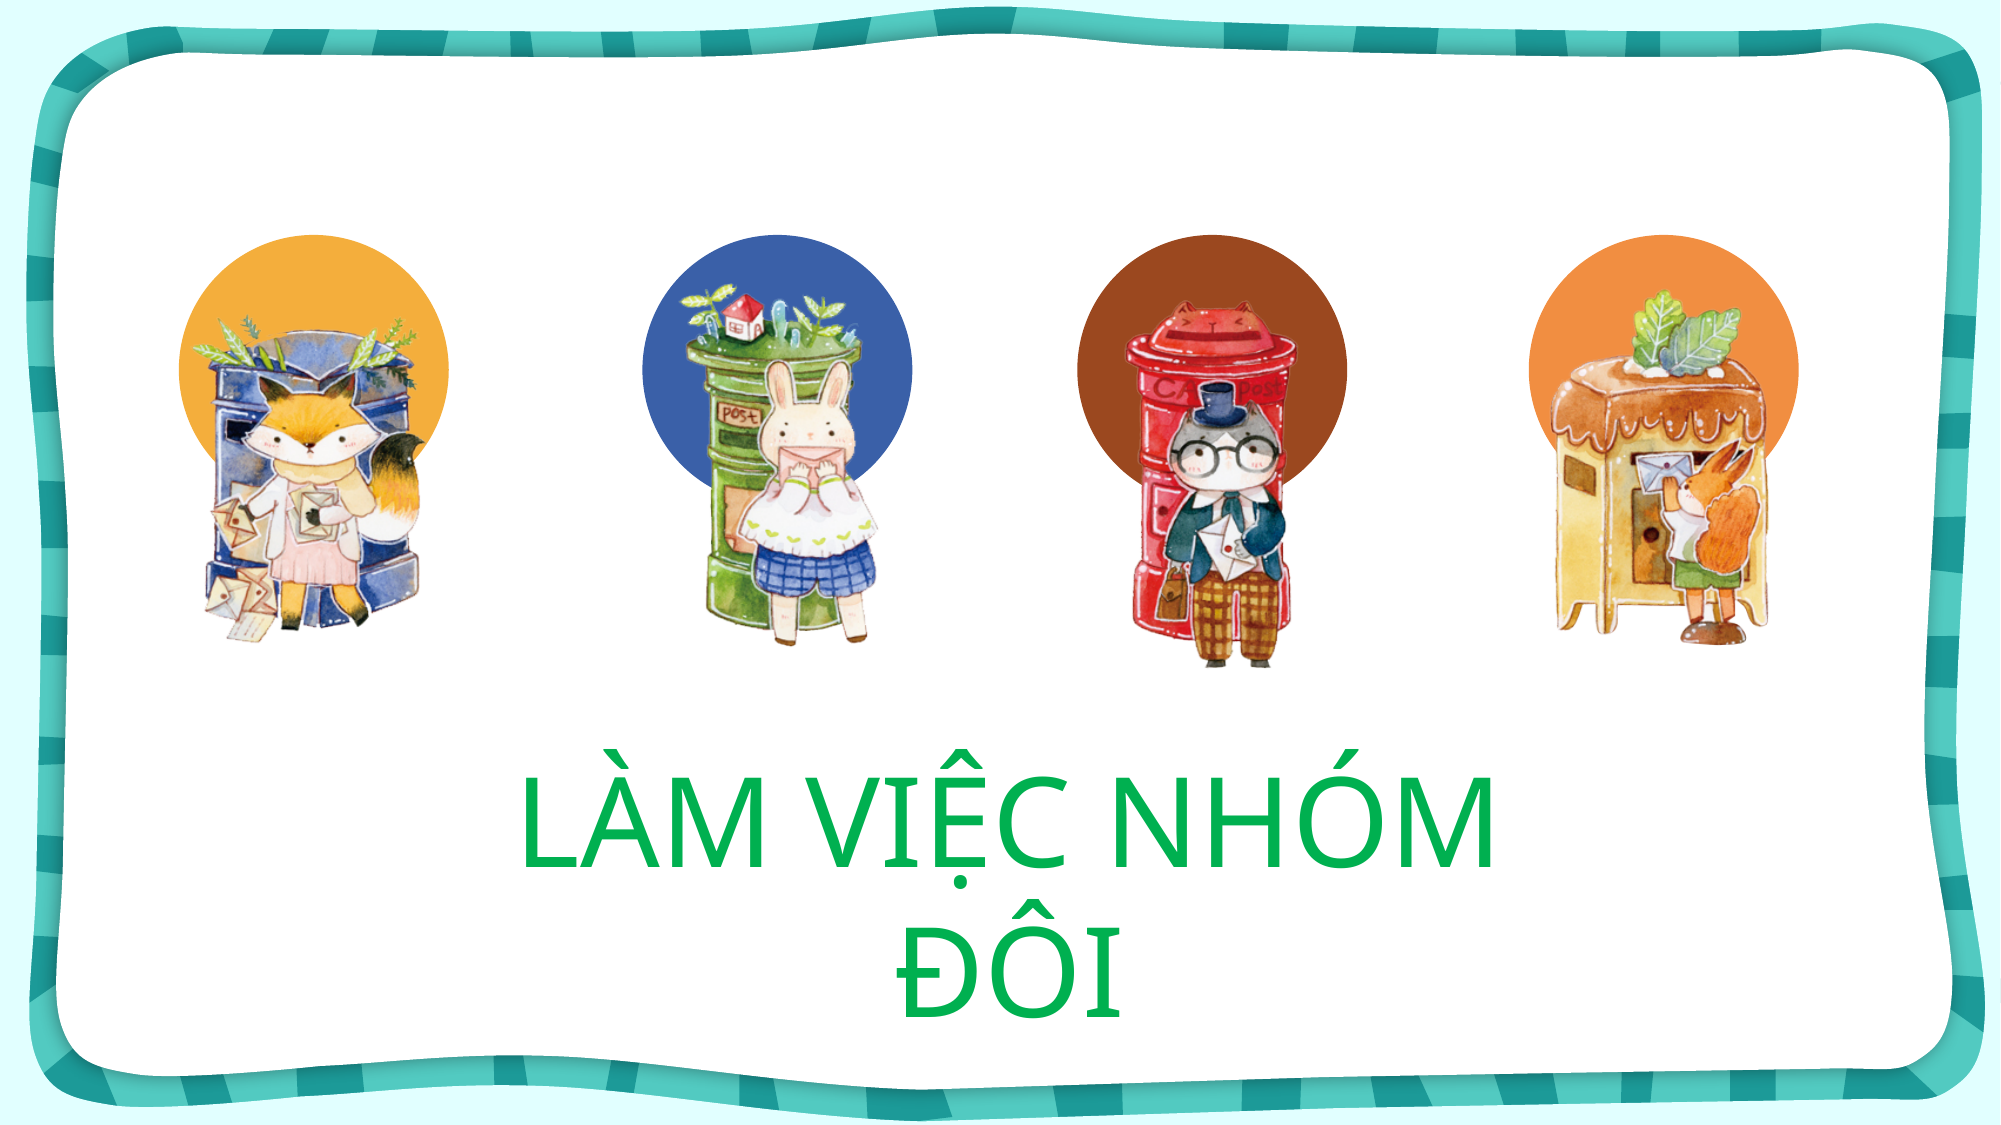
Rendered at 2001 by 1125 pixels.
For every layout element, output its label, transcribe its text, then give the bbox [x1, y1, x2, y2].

text_box LÀM VIỆC NHÓM ĐÔI [417, 734, 1601, 1050]
text_box [1105, 233, 1320, 286]
text_box [1339, 320, 1349, 420]
text_box [674, 233, 881, 281]
picture [1068, 286, 1339, 699]
picture [641, 281, 912, 666]
text_box [1571, 233, 1757, 270]
picture [178, 300, 449, 685]
picture [1528, 270, 1799, 684]
text_box [197, 233, 431, 300]
